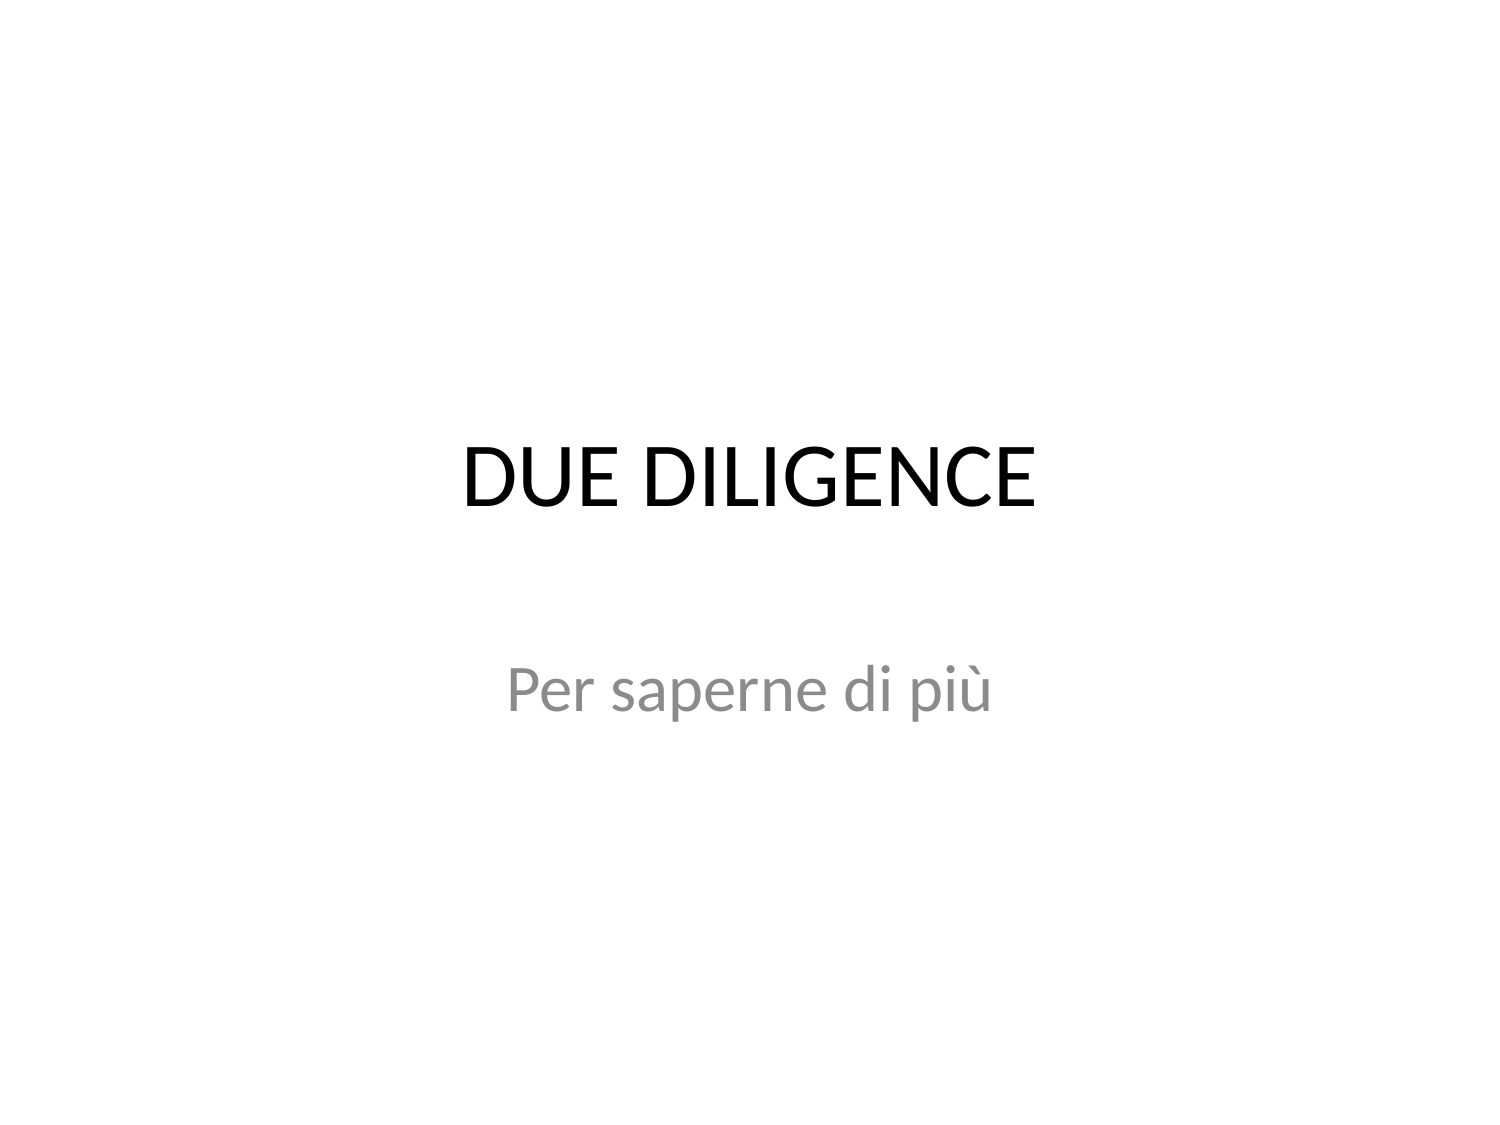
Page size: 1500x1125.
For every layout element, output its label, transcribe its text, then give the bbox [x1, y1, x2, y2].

subtitle Per saperne di più [225, 637, 1275, 925]
title DUE DILIGENCE [112, 349, 1388, 591]
